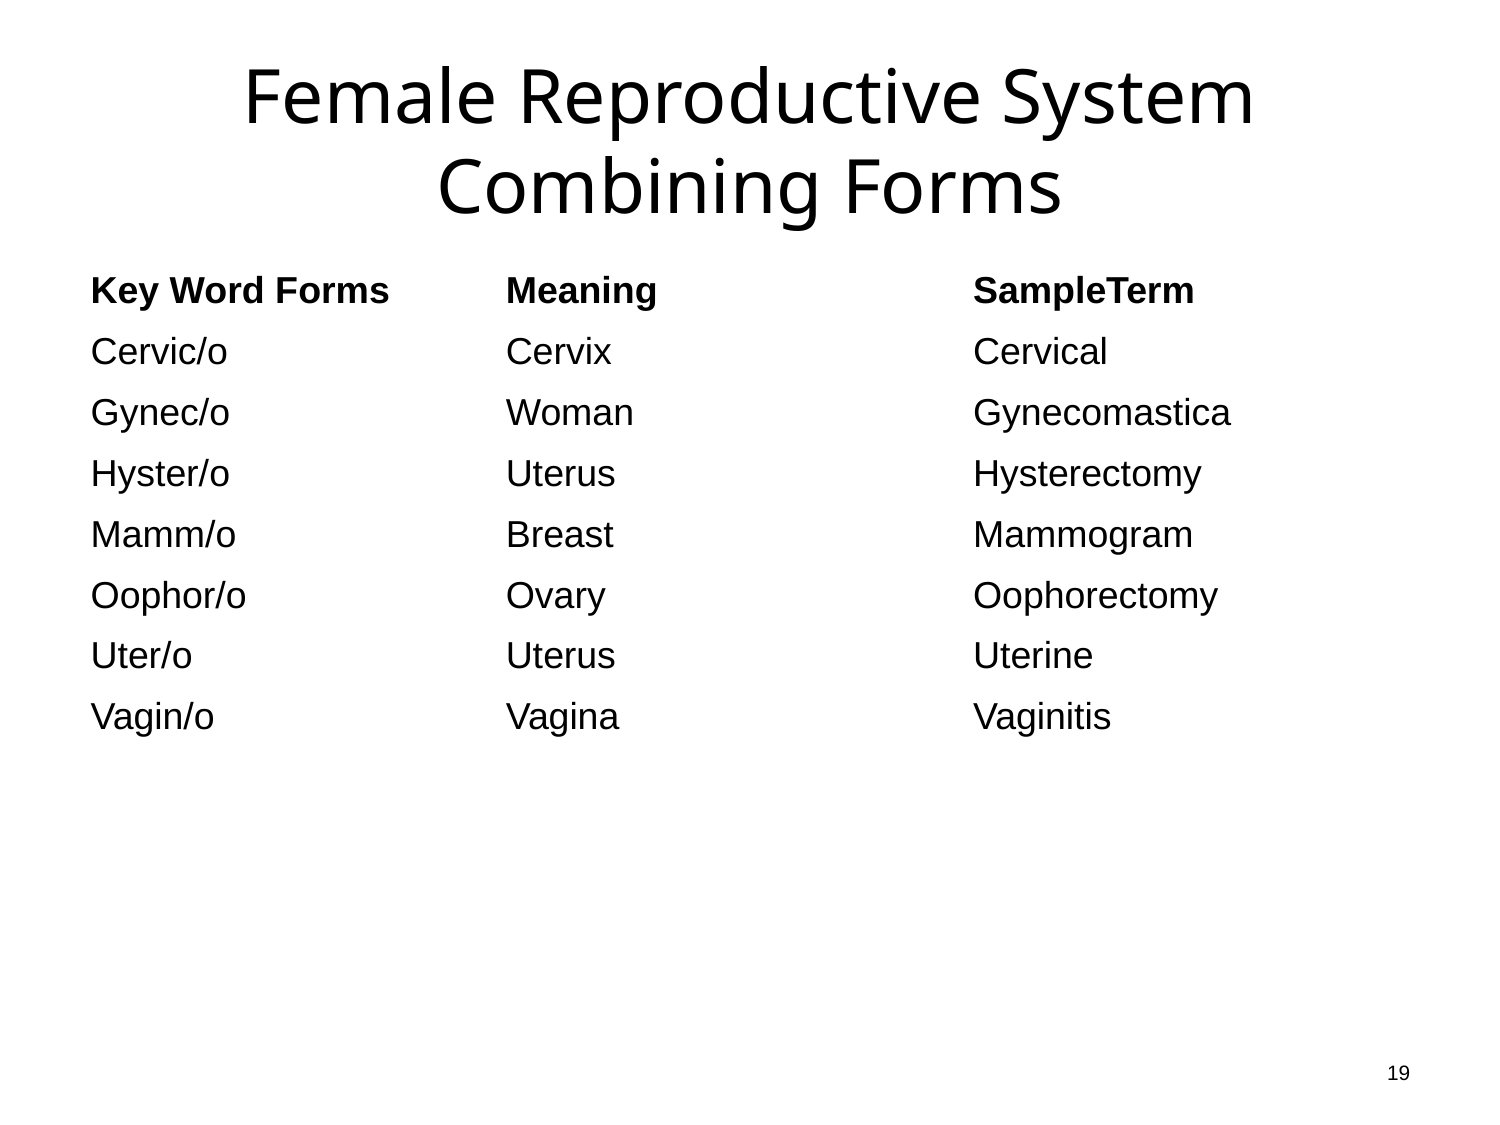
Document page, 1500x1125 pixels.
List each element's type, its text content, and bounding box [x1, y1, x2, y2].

table_cell Hyster/o [75, 445, 490, 506]
table_cell Gynecomastica [958, 384, 1425, 445]
slide_number 19 [1341, 1027, 1425, 1118]
table_cell Uterine [958, 627, 1425, 688]
table_cell Mammogram [958, 506, 1425, 567]
table_cell Cervic/o [75, 323, 490, 384]
table_cell Vagin/o [75, 688, 490, 749]
title Female Reproductive System Combining Forms [75, 45, 1425, 233]
table_cell Vaginitis [958, 688, 1425, 749]
table_cell Gynec/o [75, 384, 490, 445]
table_cell Cervical [958, 323, 1425, 384]
table_cell Hysterectomy [958, 445, 1425, 506]
table_cell Breast [490, 506, 958, 567]
table_header Meaning [490, 262, 958, 323]
table_cell Mamm/o [75, 506, 490, 567]
table_cell Oophorectomy [958, 567, 1425, 627]
table_cell Vagina [490, 688, 958, 749]
table_cell Uterus [490, 445, 958, 506]
table_cell Woman [490, 384, 958, 445]
table_cell Oophor/o [75, 567, 490, 627]
table_cell Ovary [490, 567, 958, 627]
table_cell Uter/o [75, 627, 490, 688]
table_header Key Word Forms [75, 262, 490, 323]
table_cell Uterus [490, 627, 958, 688]
table_cell Cervix [490, 323, 958, 384]
table_header SampleTerm [958, 262, 1425, 323]
